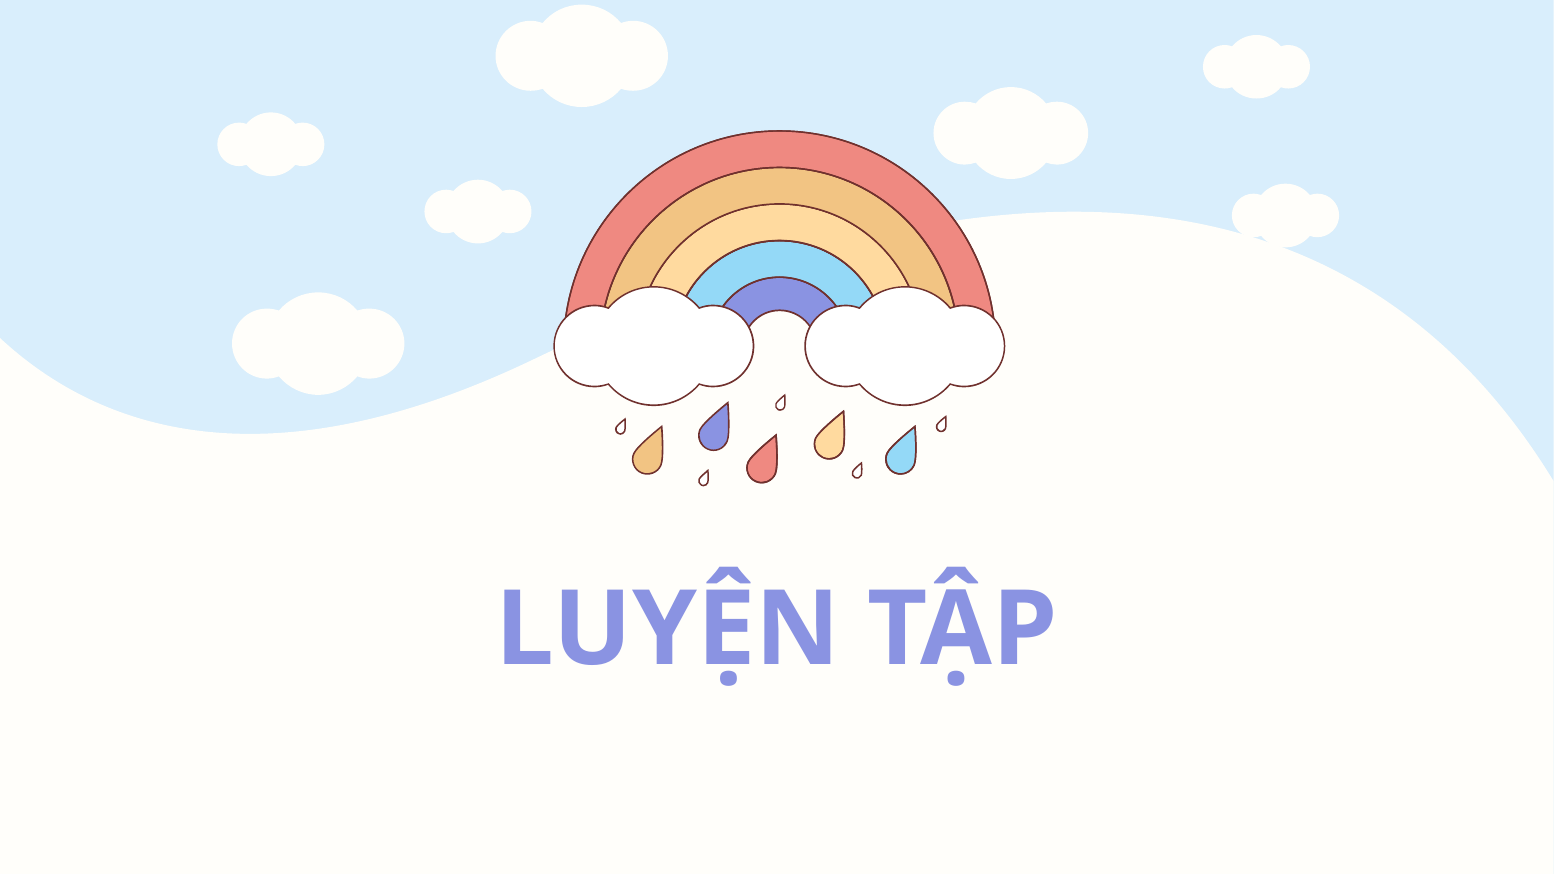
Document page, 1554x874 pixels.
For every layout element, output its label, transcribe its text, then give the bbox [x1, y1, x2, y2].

title LUYỆN TẬP [240, 545, 1313, 643]
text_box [217, 4, 1340, 487]
